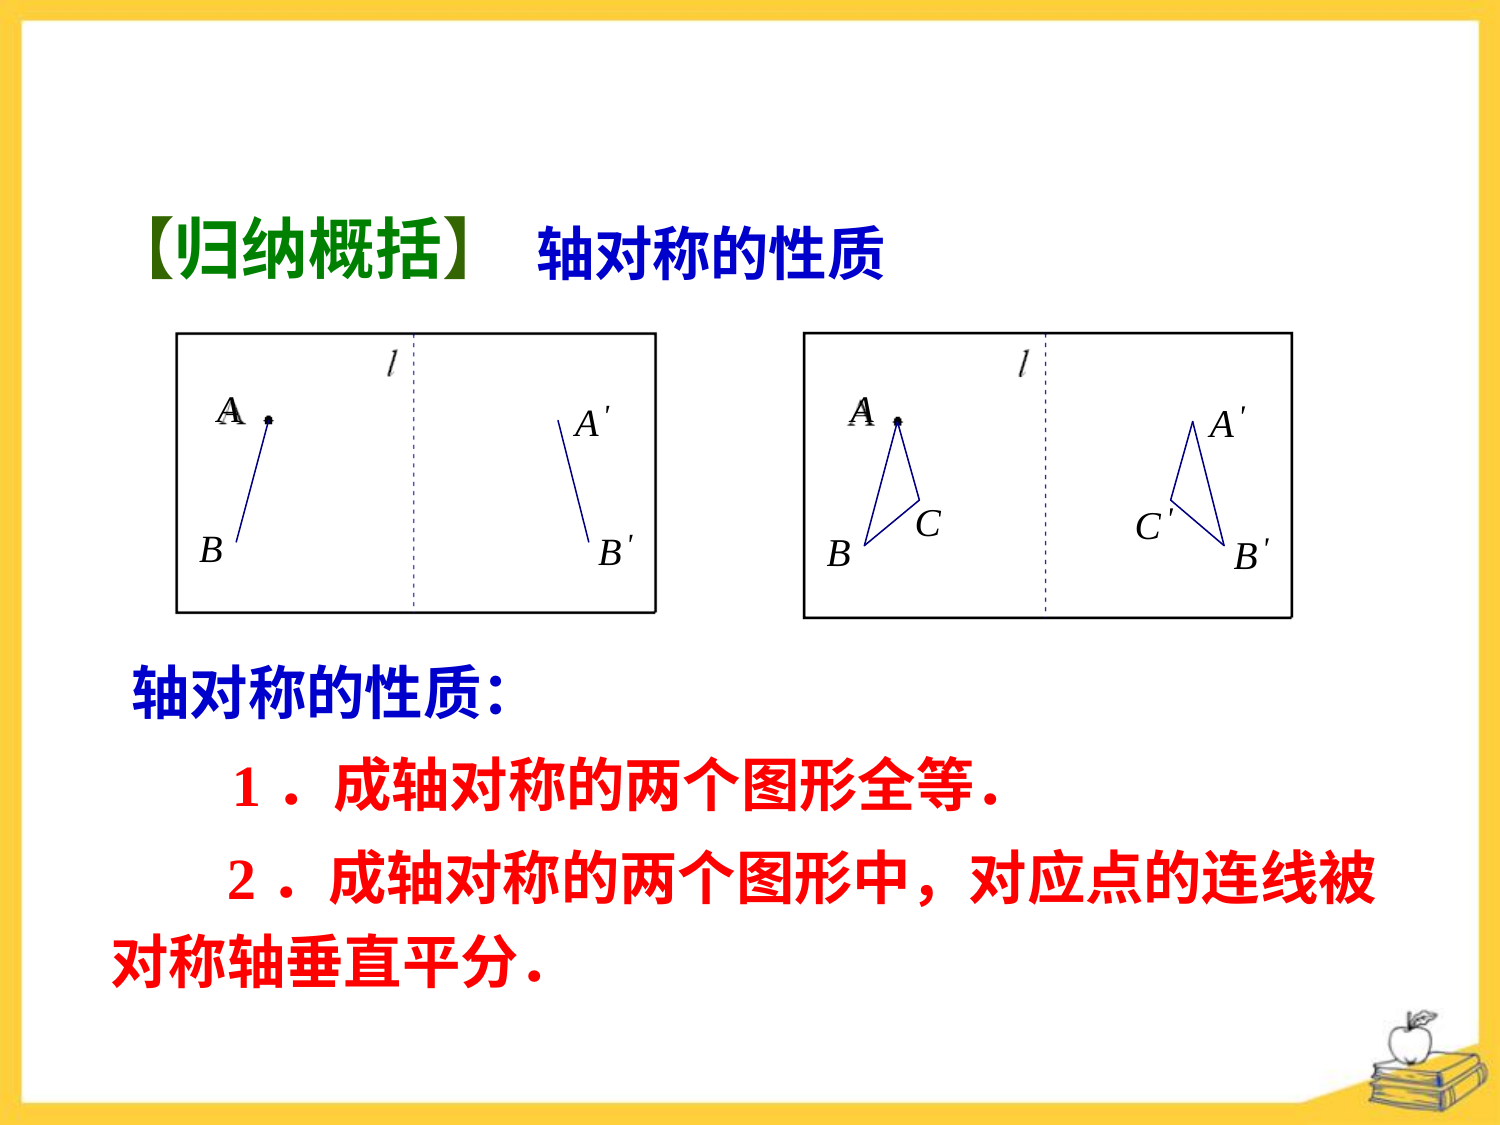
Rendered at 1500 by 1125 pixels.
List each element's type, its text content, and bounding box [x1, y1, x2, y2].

text_box 【归纳概括】 [24, 199, 593, 295]
text_box 2．成轴对称的两个图形中，对应点的连线被对称轴垂直平分． [96, 819, 1396, 1003]
text_box 轴对称的性质： [117, 648, 1358, 734]
picture [0, 0, 1500, 1125]
text_box 轴对称的性质 [521, 188, 1301, 294]
text_box 1．成轴对称的两个图形全等． [217, 741, 1458, 826]
